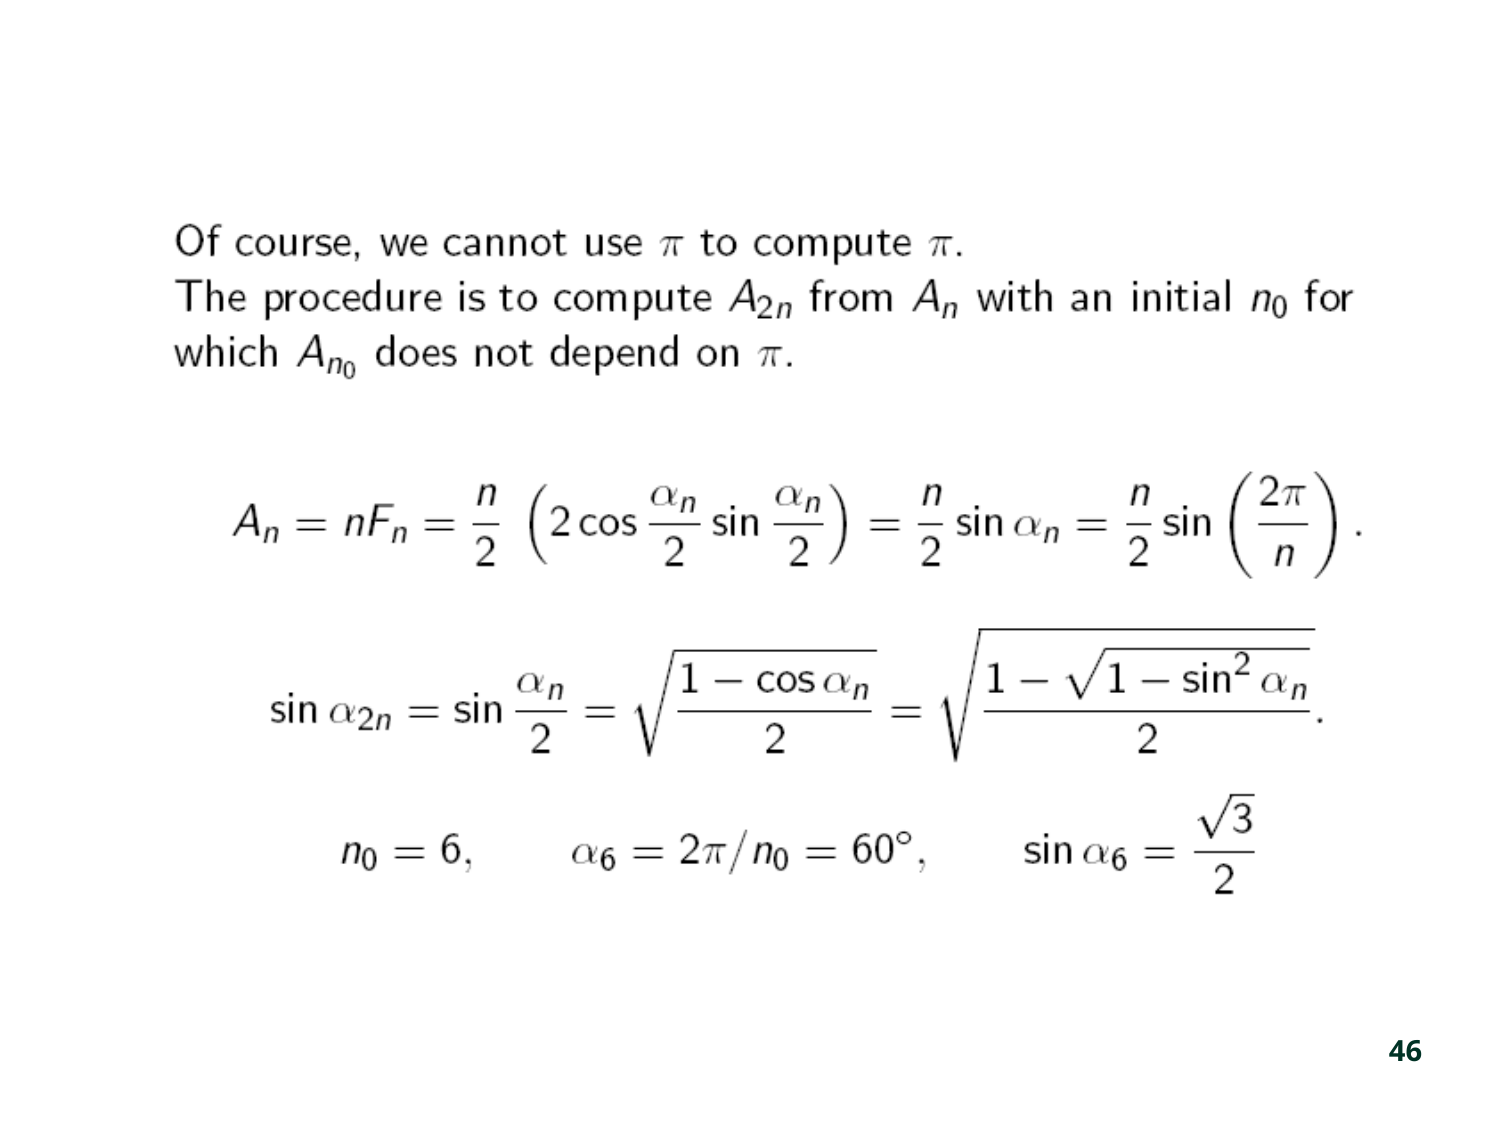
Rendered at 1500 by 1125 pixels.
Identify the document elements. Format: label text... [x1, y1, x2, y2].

picture [106, 219, 1394, 906]
slide_number 46 [1249, 1024, 1438, 1101]
